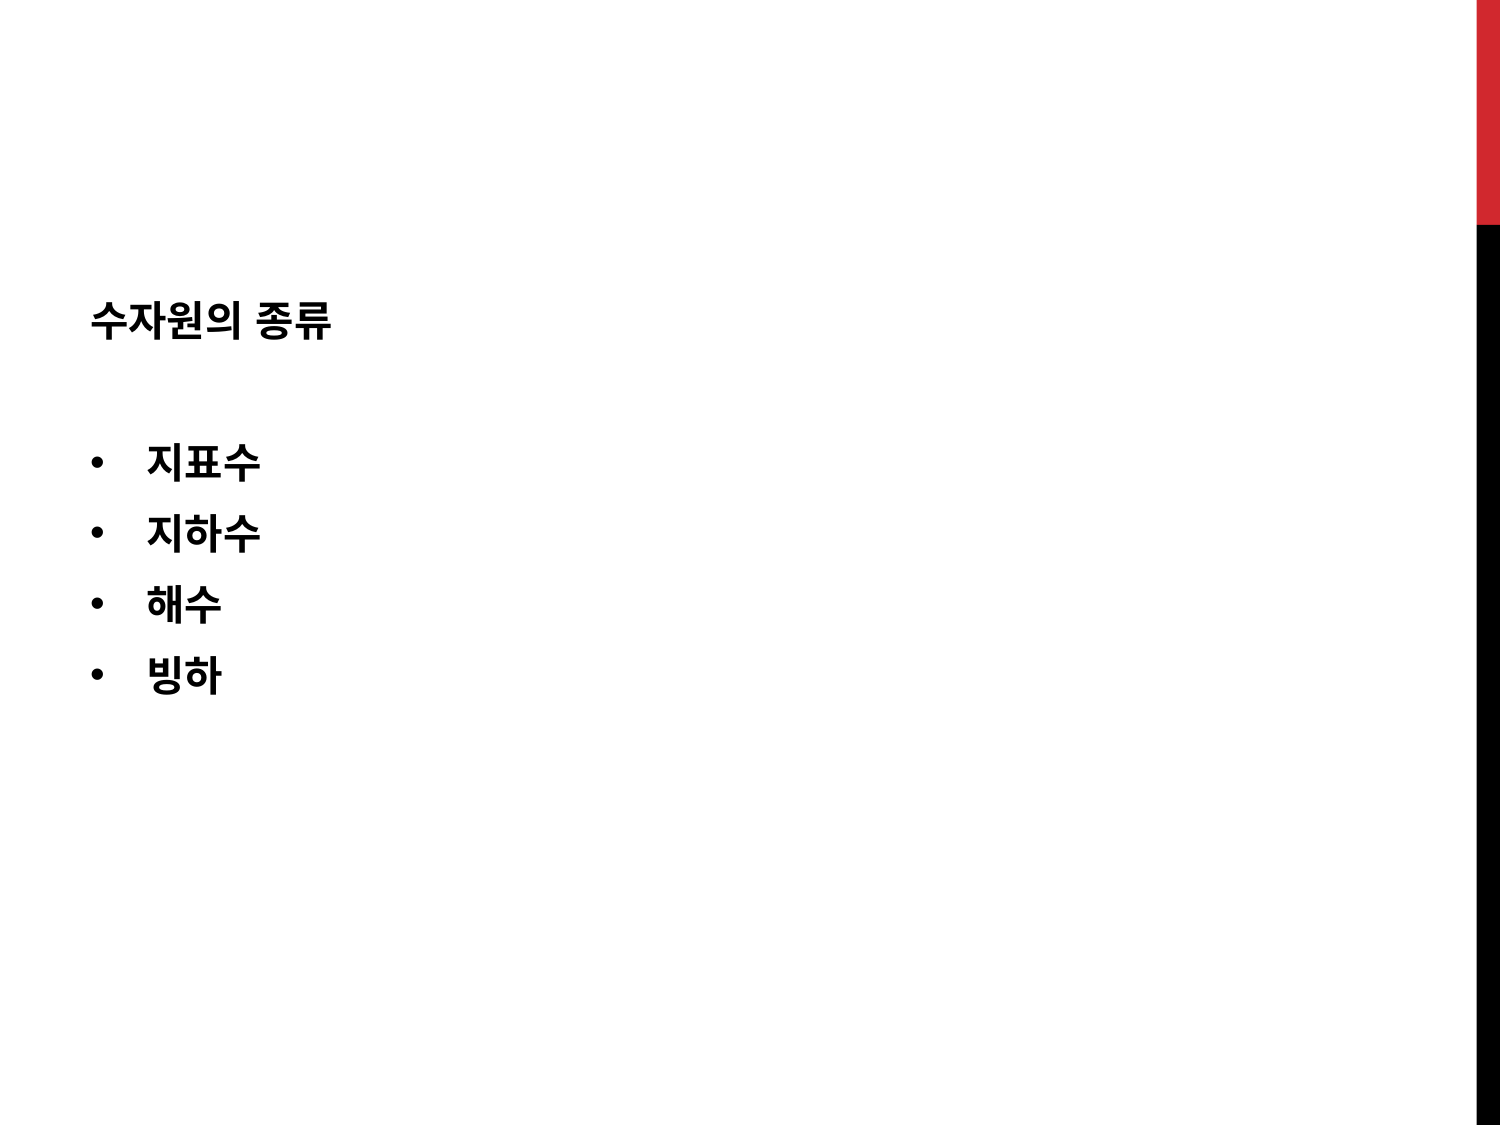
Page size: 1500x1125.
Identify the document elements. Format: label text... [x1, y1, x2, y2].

list 수자원의 종류 지표수 지하수 해수 빙하 [75, 287, 1325, 1005]
